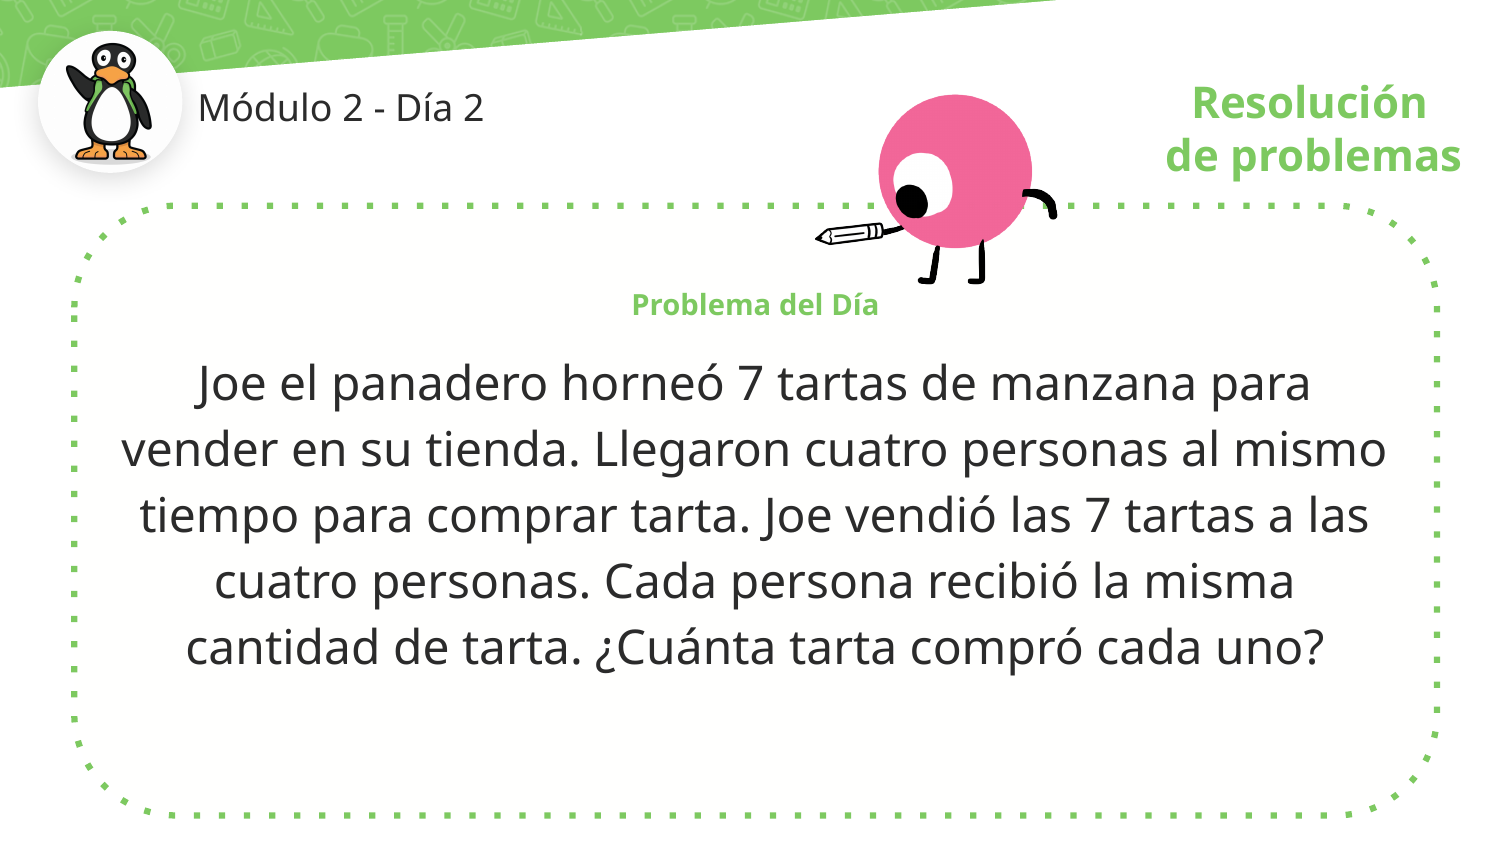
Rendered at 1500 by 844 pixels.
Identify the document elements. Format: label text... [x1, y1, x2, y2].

picture [815, 93, 1063, 286]
list Módulo 2 - Día 2 [189, 65, 641, 147]
text_box Resolución de problemas [704, 60, 1478, 196]
text_box Problema del Día Joe el panadero horneó 7 tartas de manzana para vender en su tienda. Llegaron cuatro personas al mismo tiempo para comprar tarta. Joe vendió las 7 tartas a las cuatro personas. Cada persona recibió la misma cantidad de tarta. ¿Cuánta tarta compró cada uno? [74, 205, 1438, 816]
picture [0, 0, 1046, 174]
